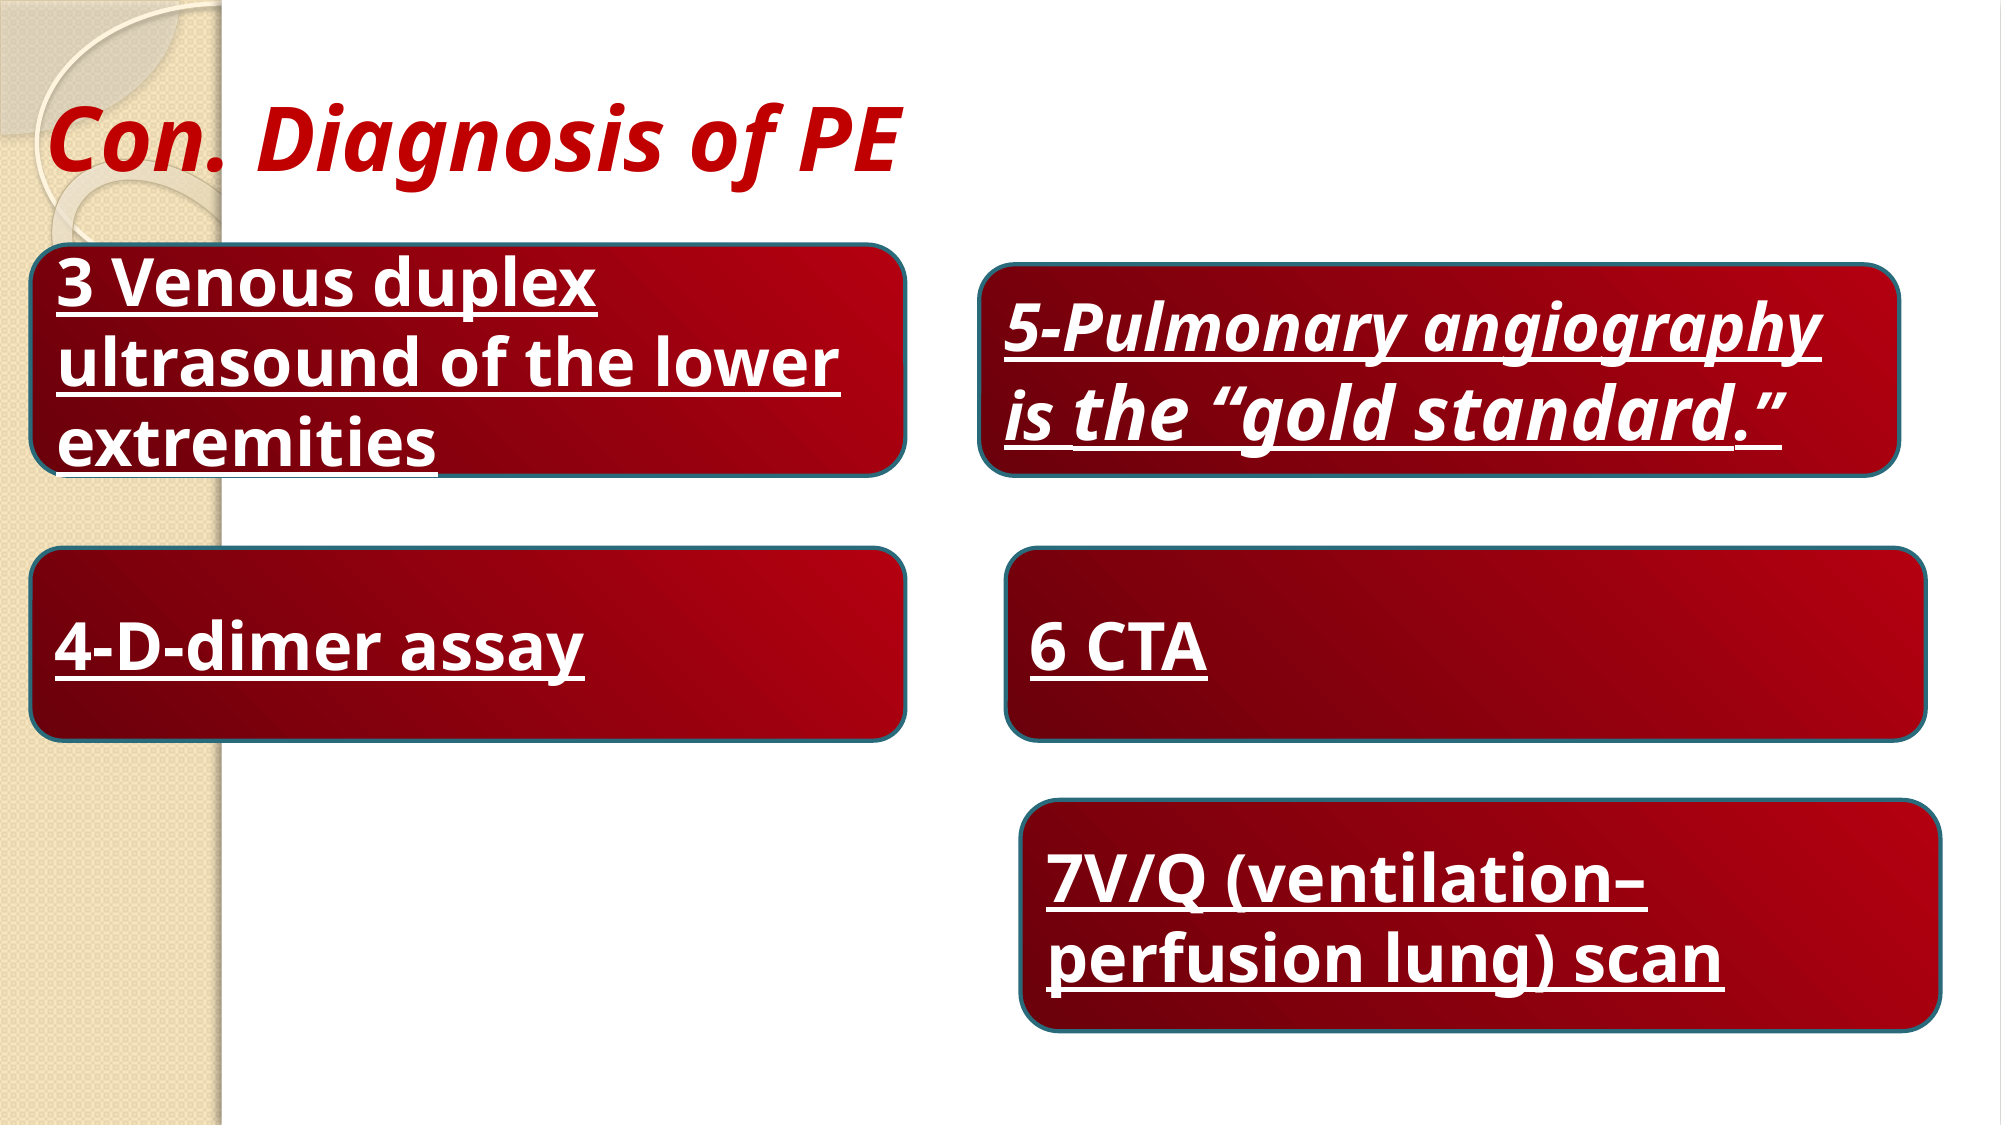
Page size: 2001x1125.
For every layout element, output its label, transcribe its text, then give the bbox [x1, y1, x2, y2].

title Con. Diagnosis of PE [30, 27, 1756, 245]
text_box 5-Pulmonary angiography is the “gold standard.” [977, 262, 1902, 478]
text_box 4-D-dimer assay [28, 545, 908, 743]
text_box 6 CTA [1003, 545, 1928, 743]
text_box 3 Venous duplex ultrasound of the lower extremities [28, 242, 908, 478]
text_box 7V/Q (ventilation–perfusion lung) scan [1018, 797, 1943, 1034]
